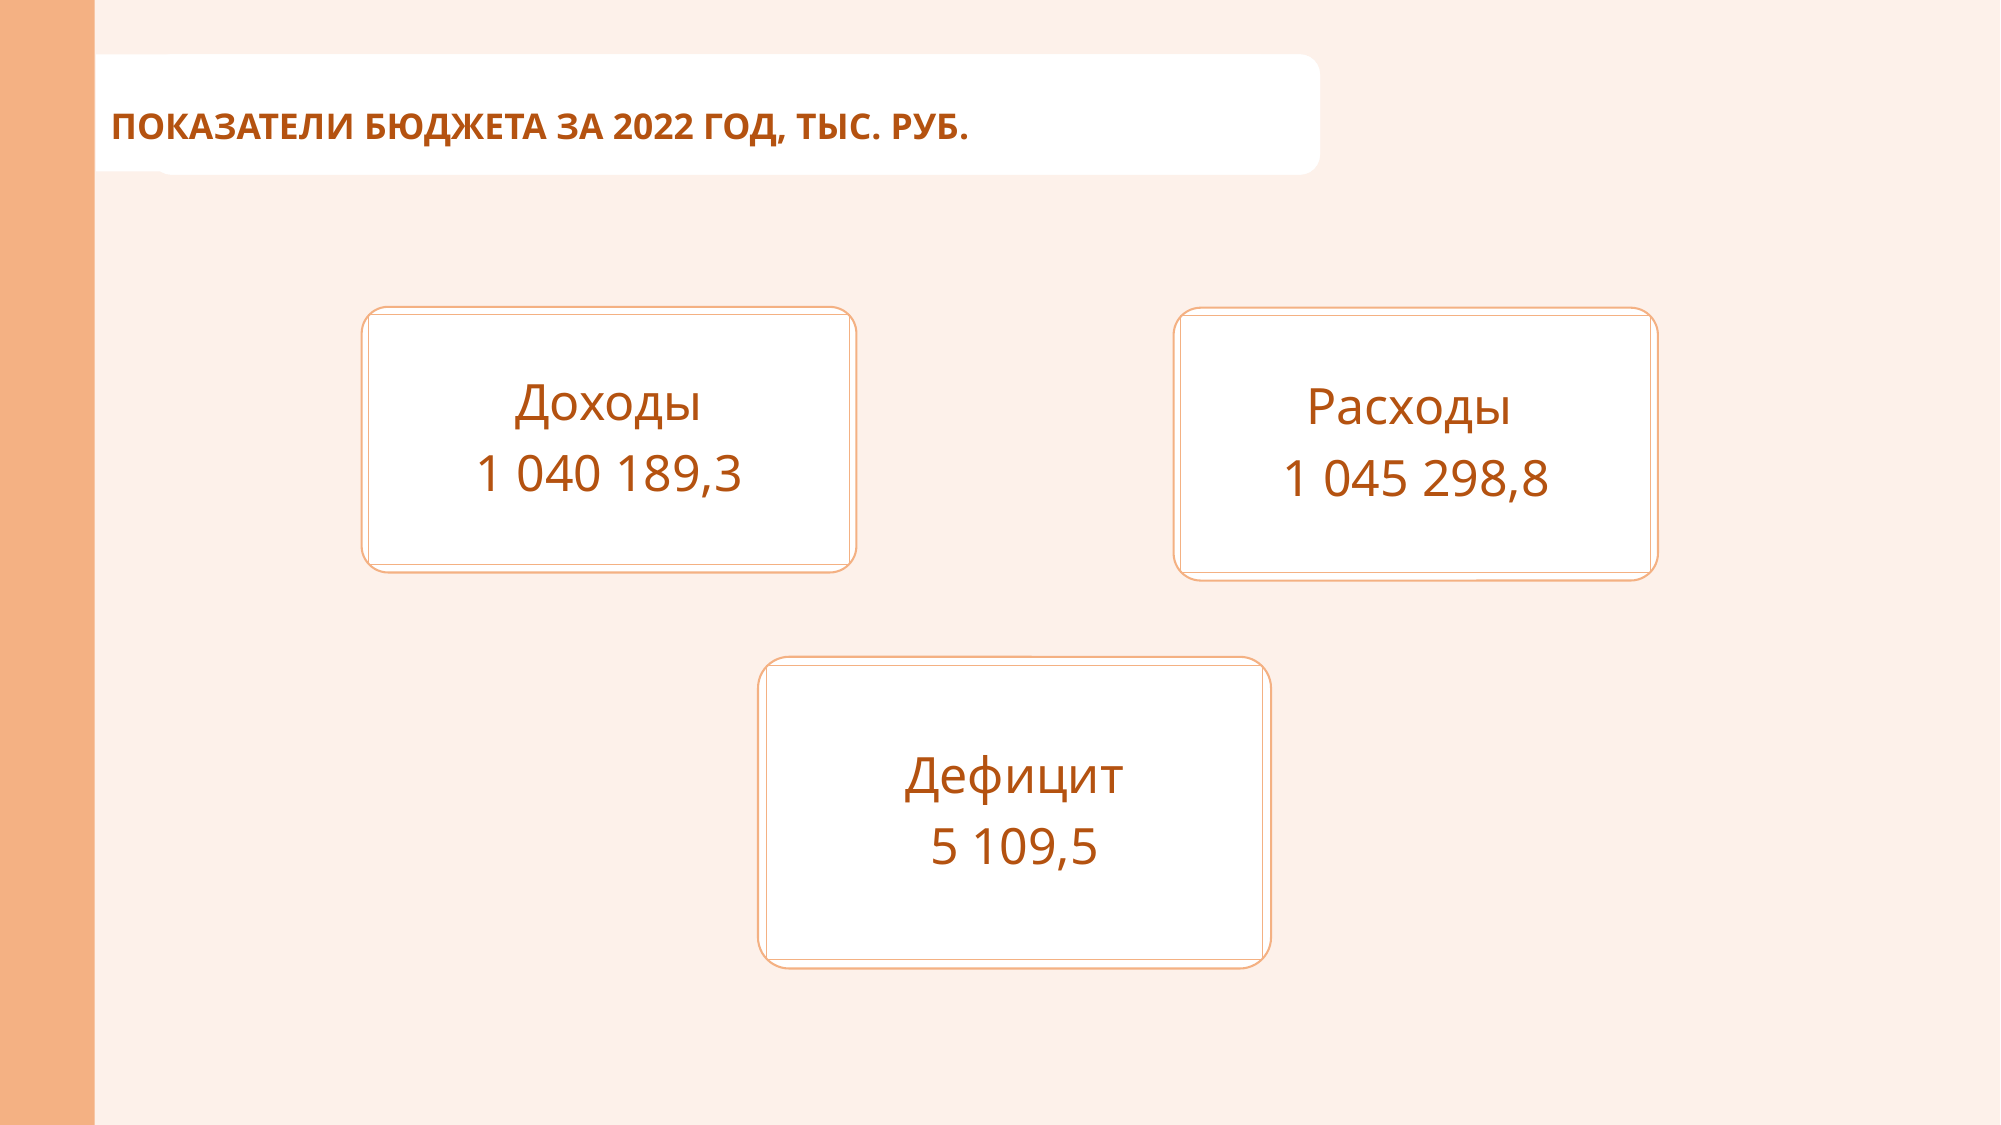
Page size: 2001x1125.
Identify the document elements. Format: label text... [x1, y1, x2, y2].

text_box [361, 306, 857, 573]
text_box ПОКАЗАТЕЛИ БЮДЖЕТА ЗА 2022 ГОД, ТЫС. РУБ. [95, 54, 1262, 172]
text_box [0, 0, 95, 1125]
text_box [159, 53, 1322, 176]
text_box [757, 656, 1272, 969]
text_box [1173, 307, 1658, 581]
